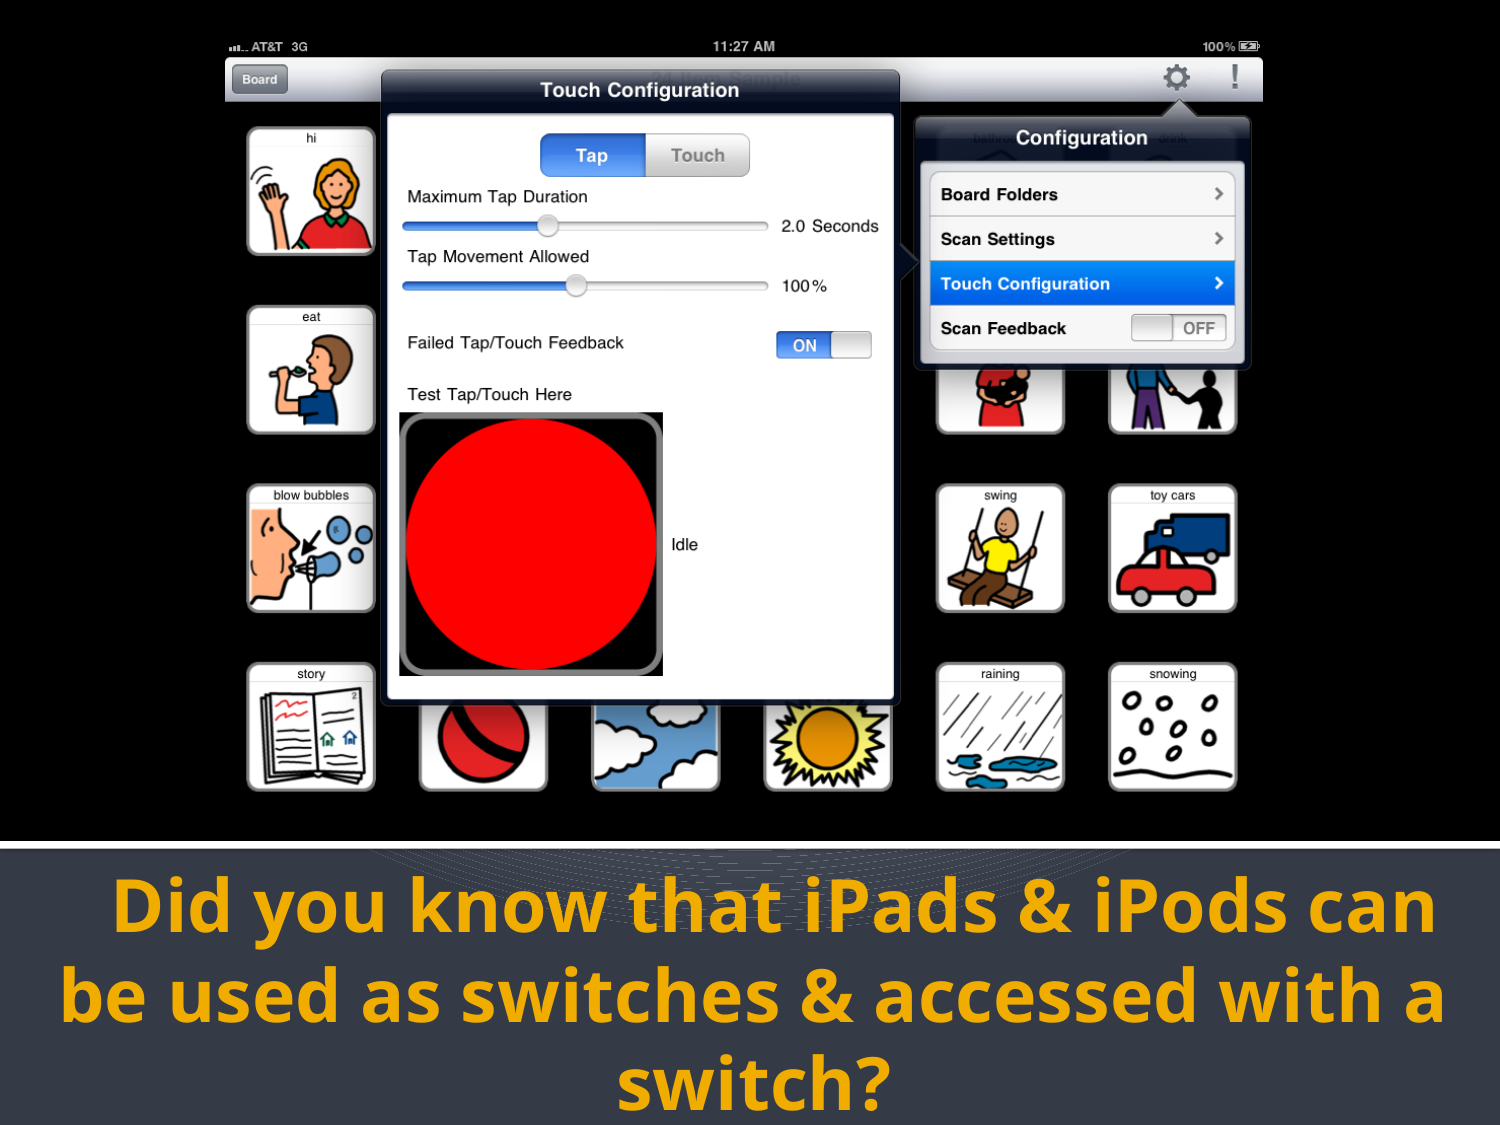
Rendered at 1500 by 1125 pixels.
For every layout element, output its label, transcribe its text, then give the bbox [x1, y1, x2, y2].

picture [224, 37, 1263, 816]
title Did you know that iPads & iPods can be used as switches & accessed with a switch? [0, 849, 1500, 1125]
